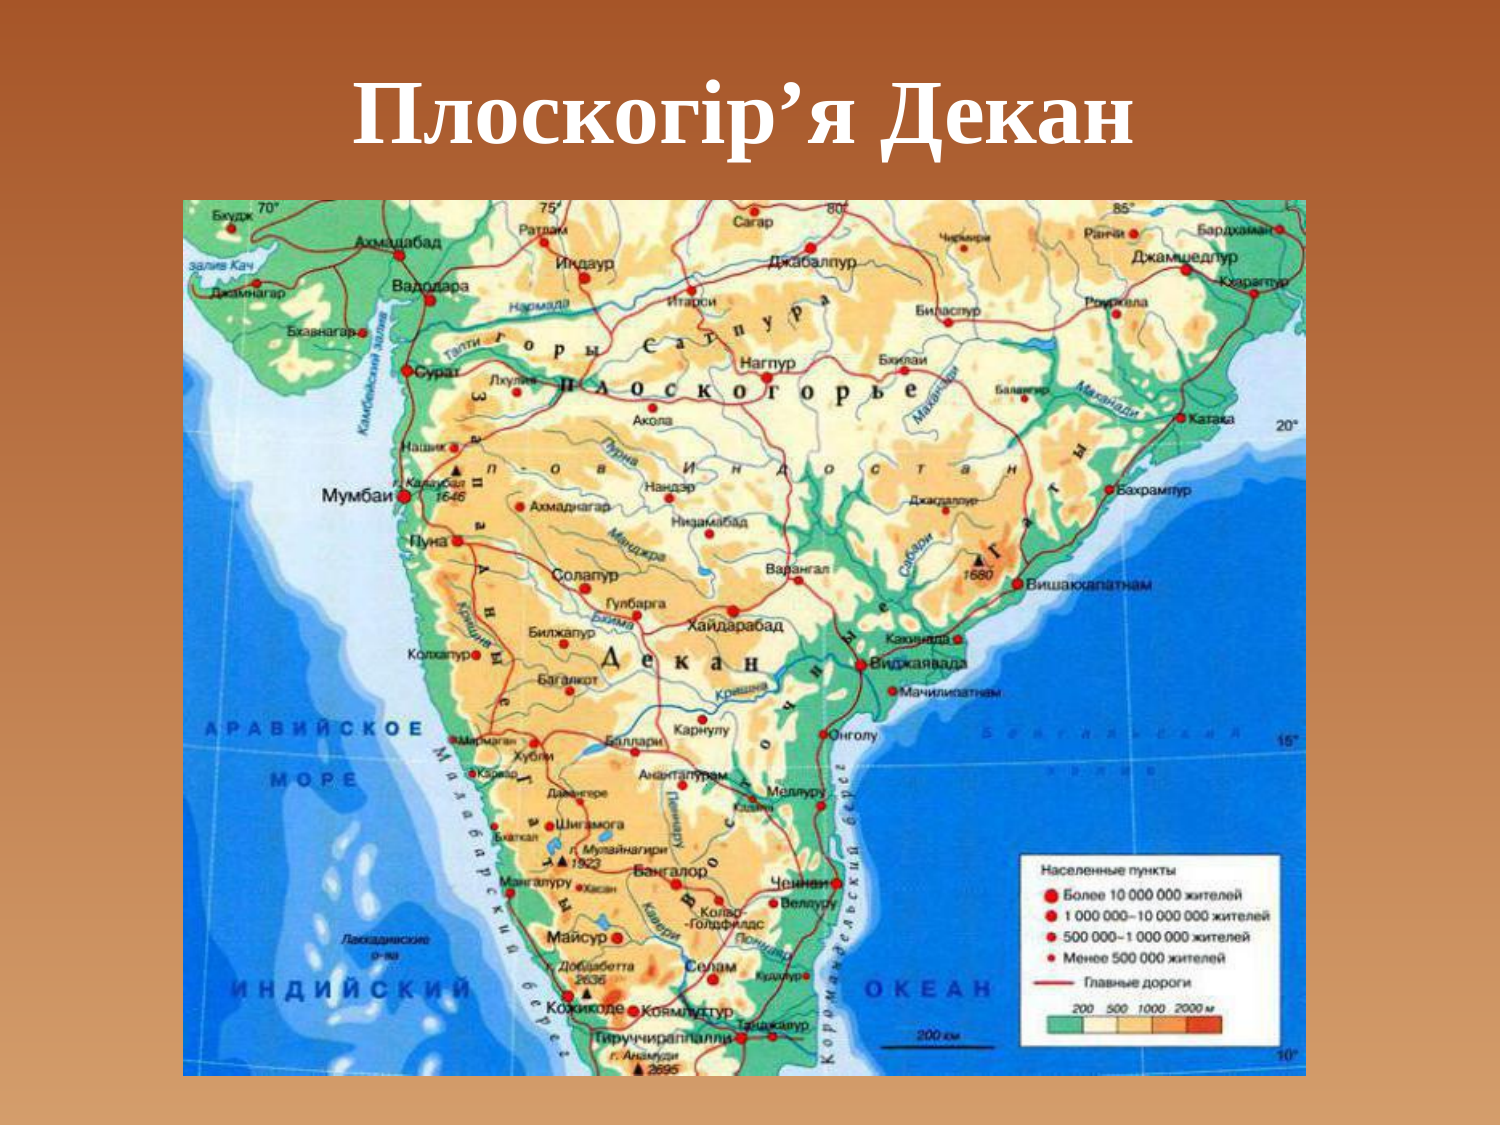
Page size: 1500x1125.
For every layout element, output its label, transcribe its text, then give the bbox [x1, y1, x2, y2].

title Плоскогір’я Декан [69, 12, 1420, 201]
picture [182, 200, 1306, 1076]
